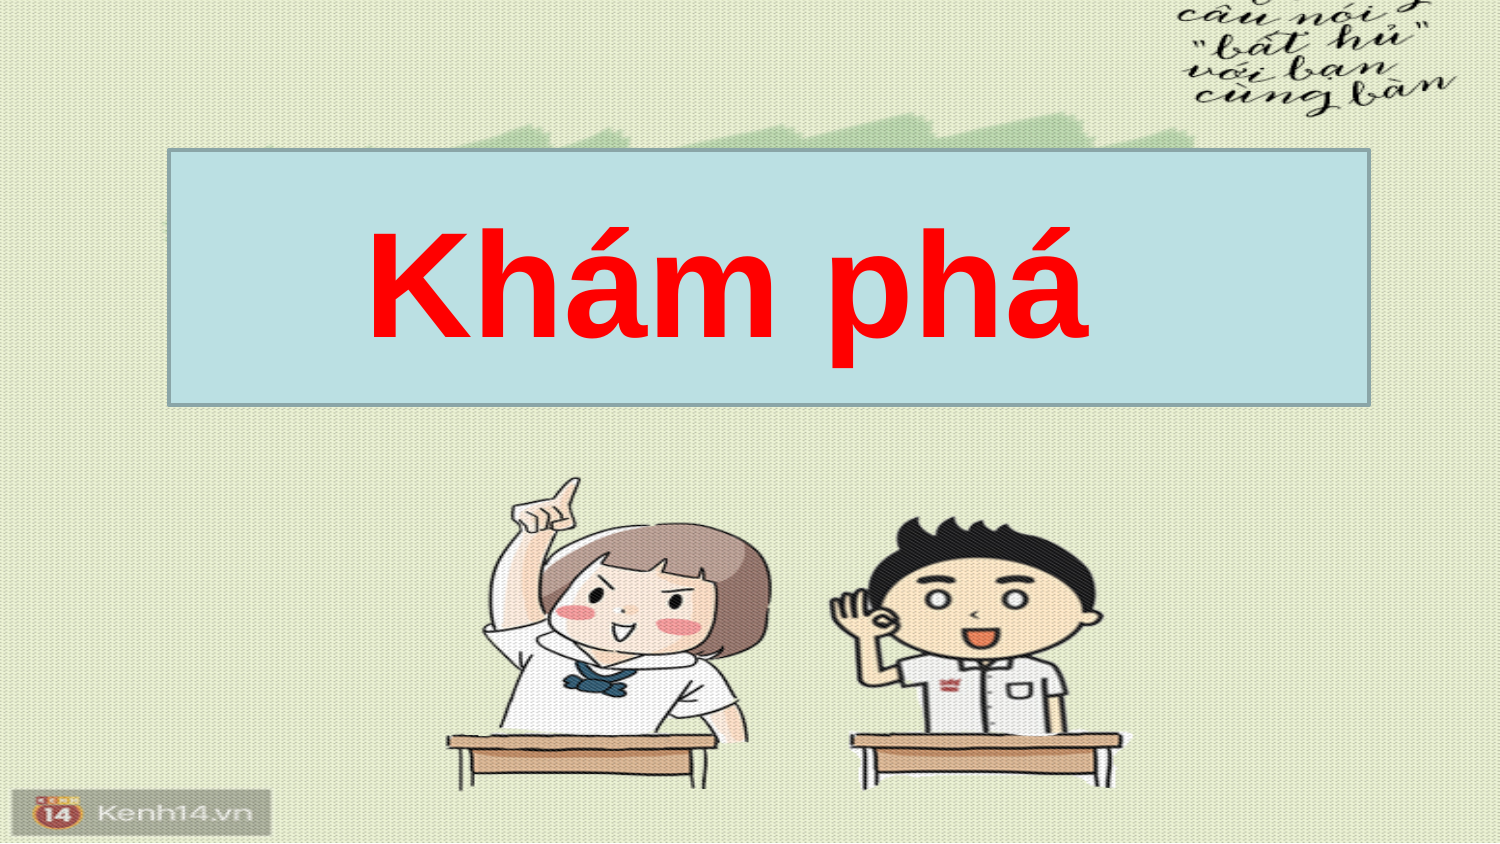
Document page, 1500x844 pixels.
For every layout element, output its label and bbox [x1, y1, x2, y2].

list [0, 0, 1500, 843]
